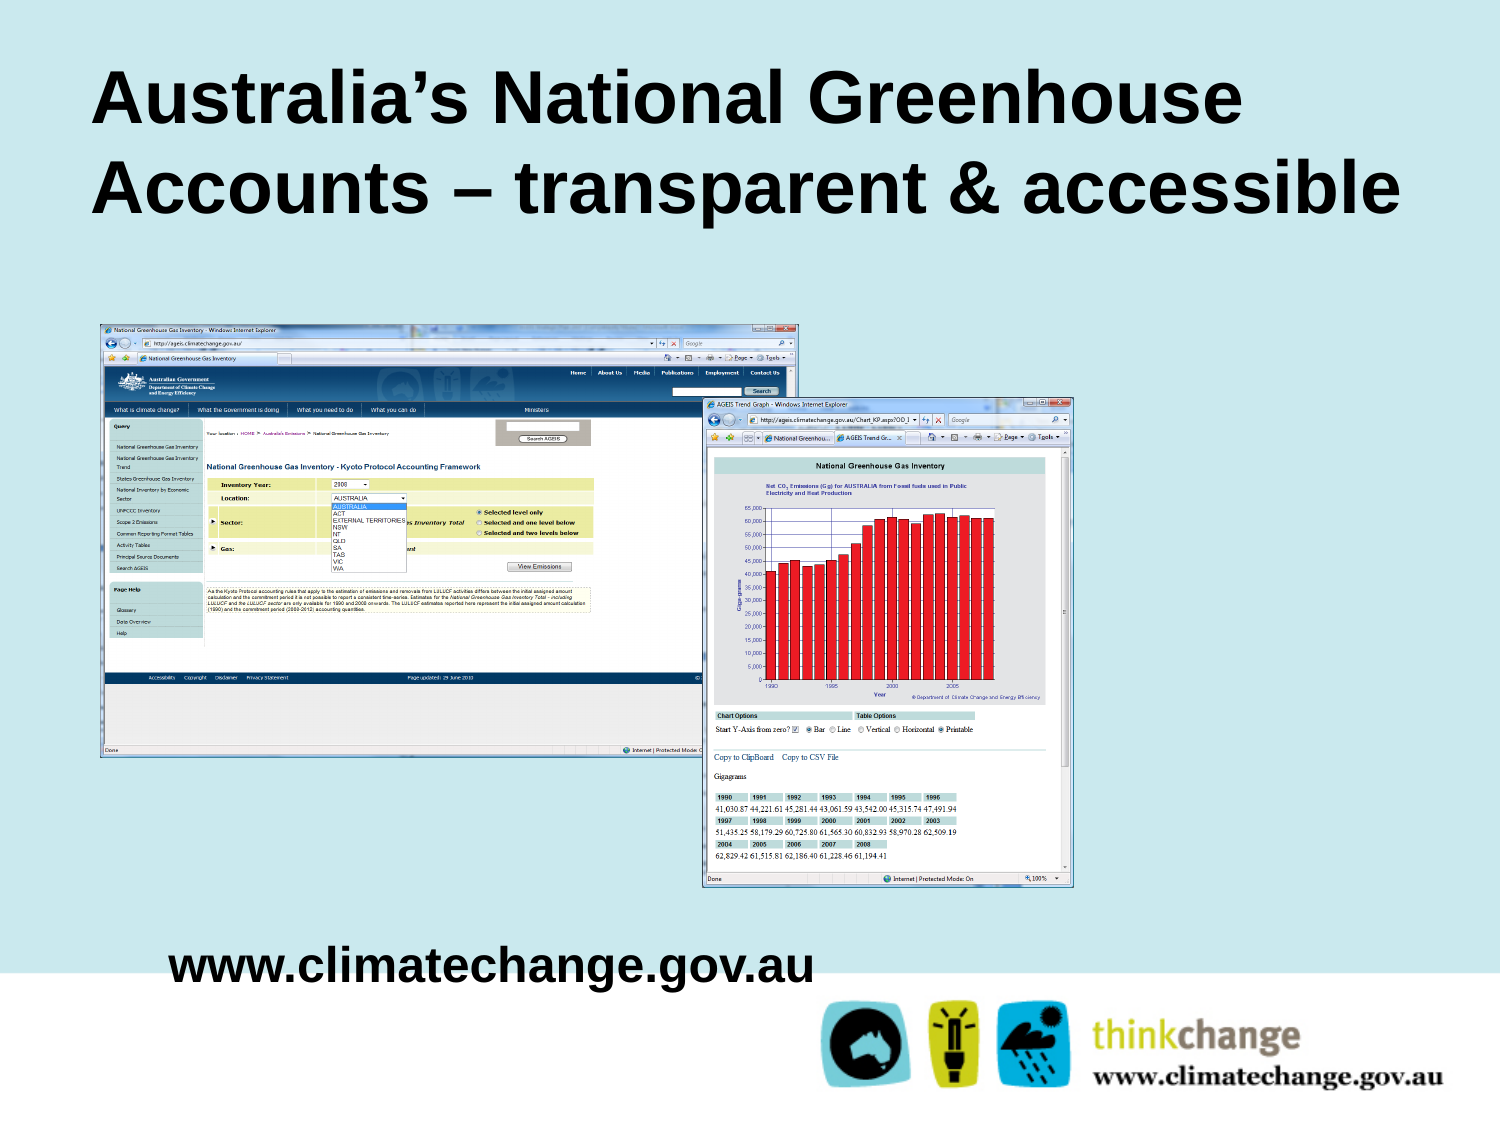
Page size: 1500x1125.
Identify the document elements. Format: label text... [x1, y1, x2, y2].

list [99, 324, 799, 759]
title Australia’s National Greenhouse Accounts – transparent & accessible [74, 44, 1426, 233]
picture [0, 0, 1500, 1125]
text_box www.climatechange.gov.au [153, 924, 1022, 1000]
